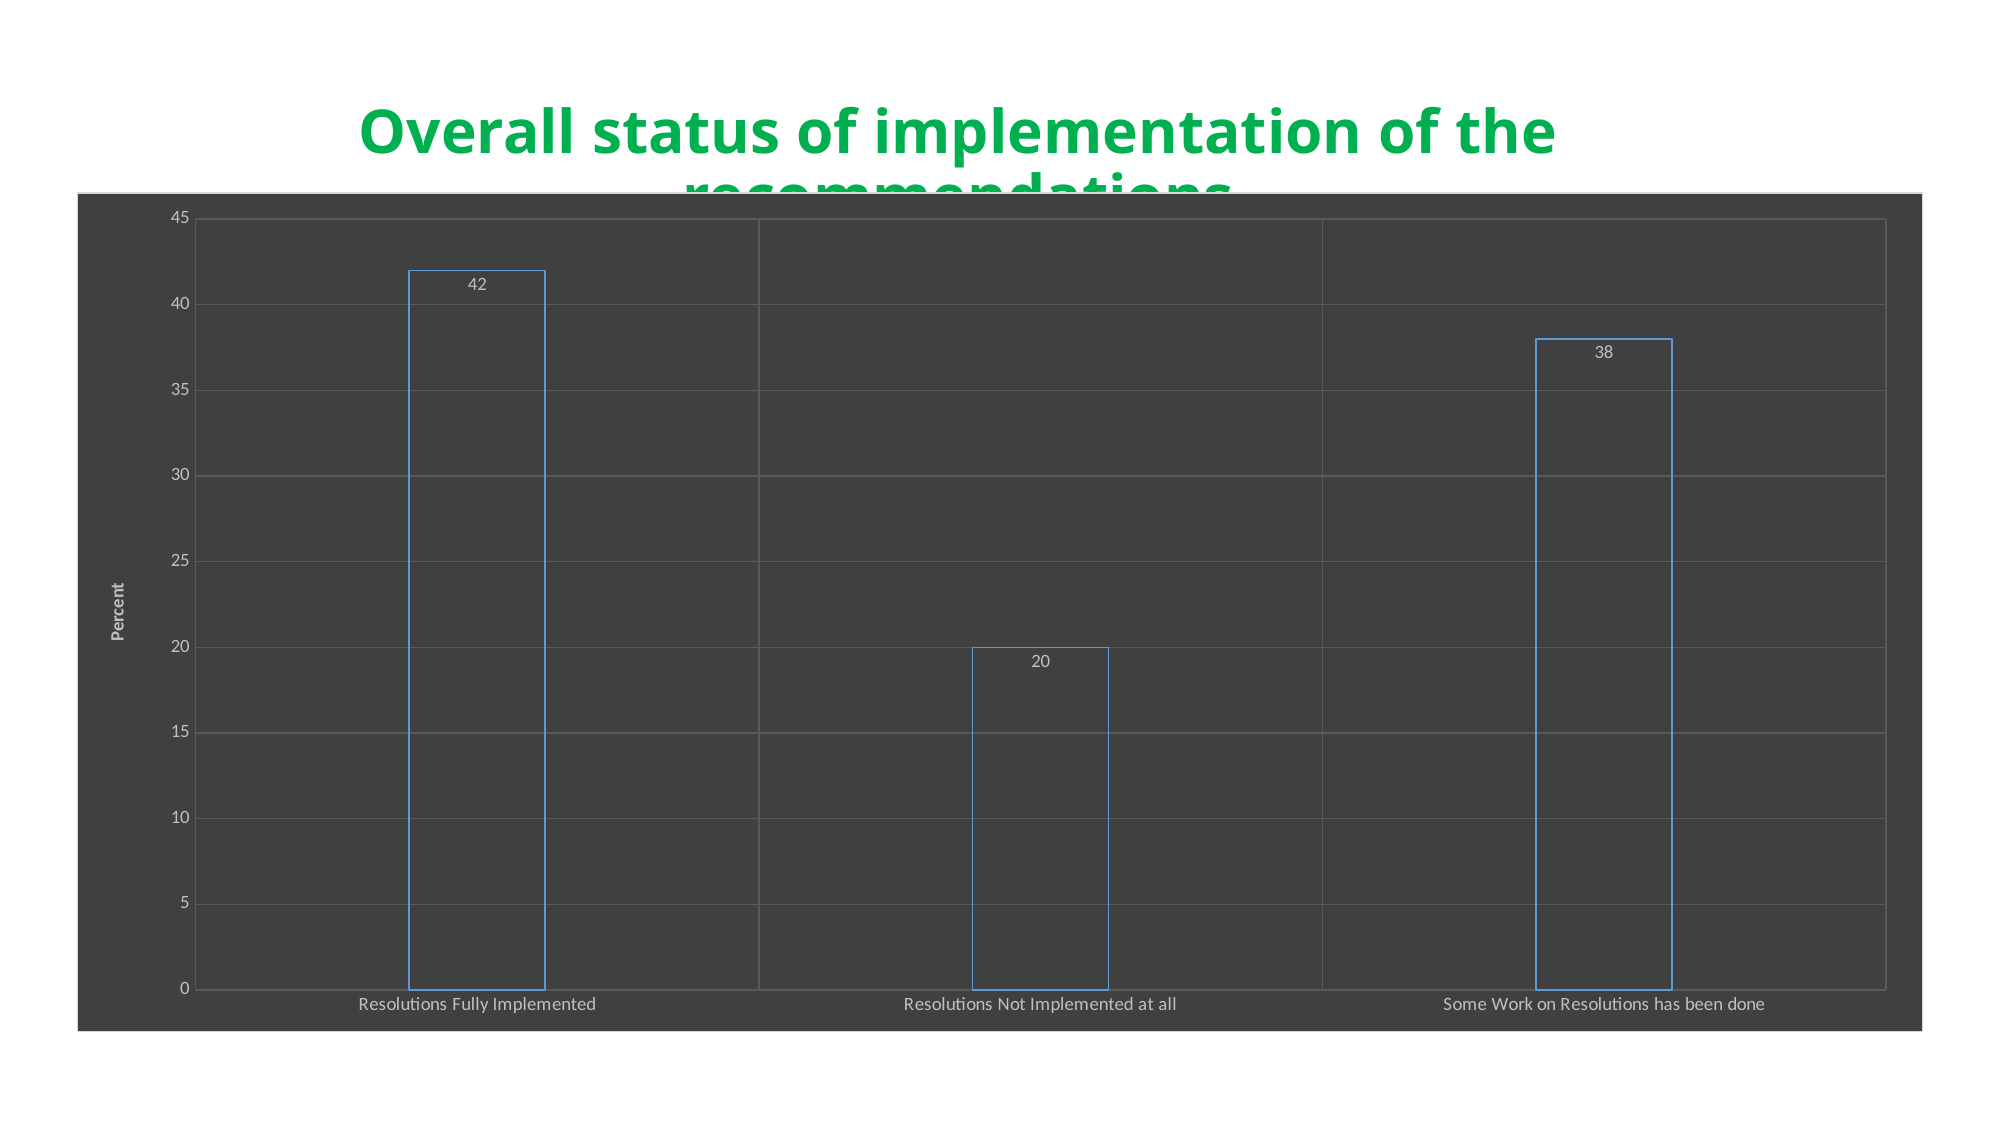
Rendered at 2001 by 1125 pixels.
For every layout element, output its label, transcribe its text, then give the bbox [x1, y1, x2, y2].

title Overall status of implementation of the recommendations [76, 92, 1841, 192]
chart [76, 192, 1924, 1033]
